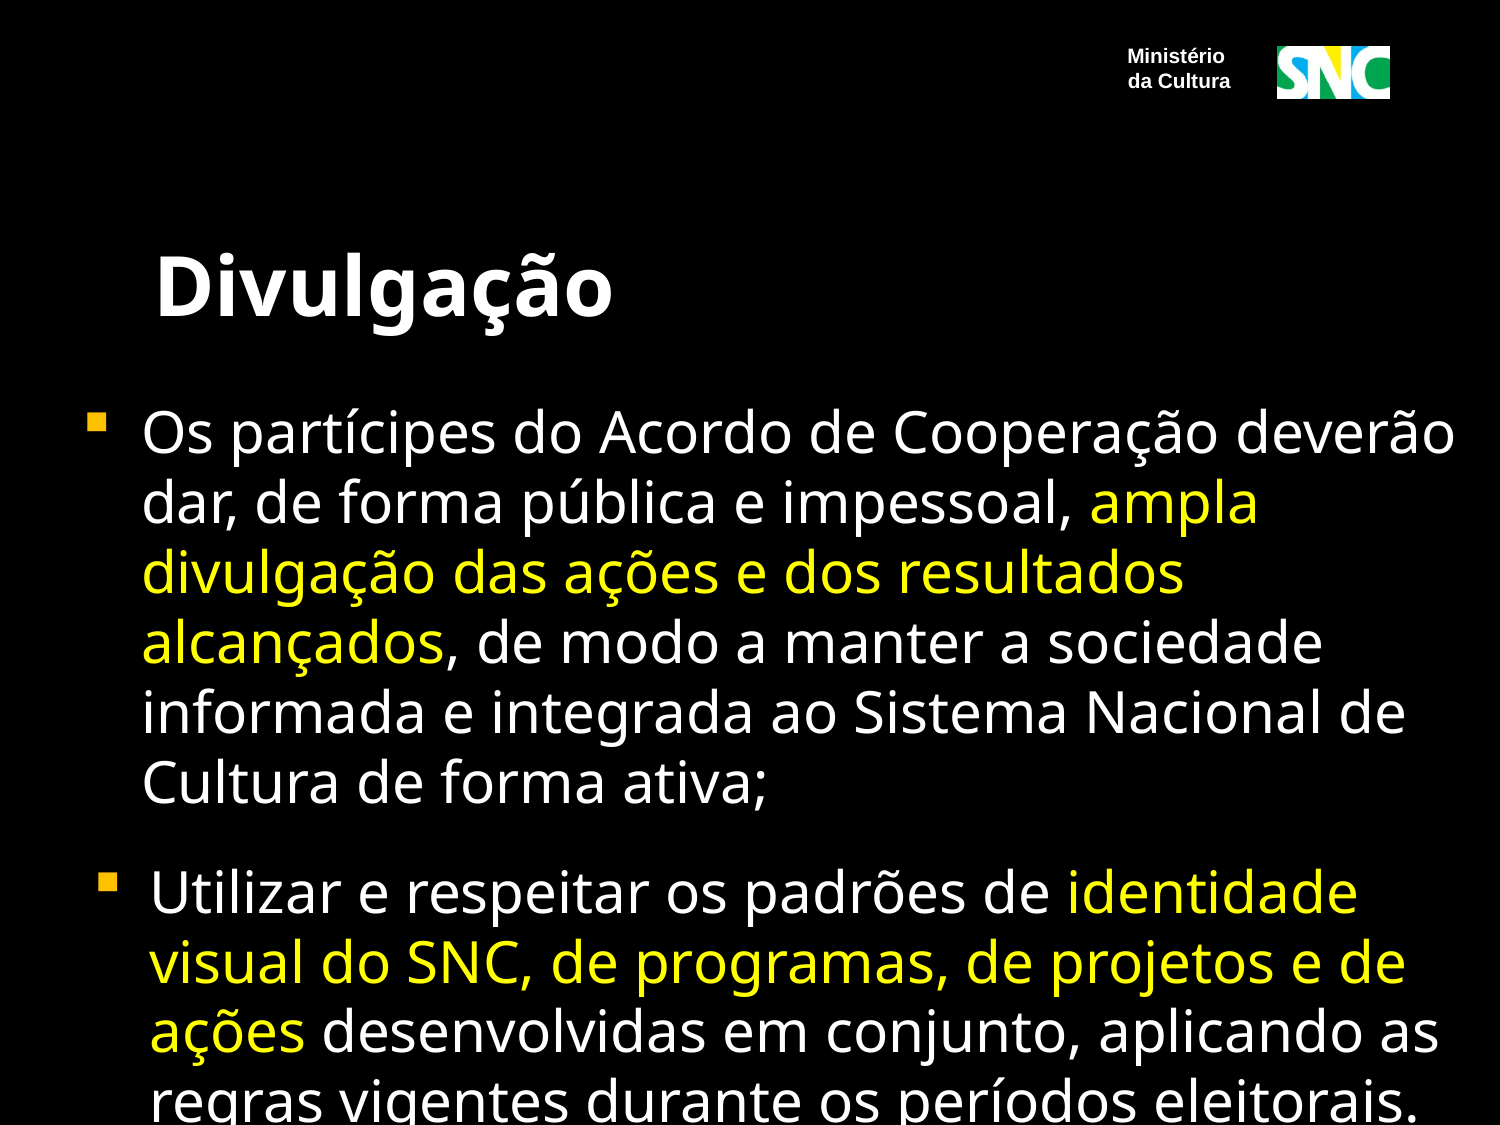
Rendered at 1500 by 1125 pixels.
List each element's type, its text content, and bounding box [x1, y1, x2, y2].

text_box Ministério da Cultura [1113, 37, 1245, 101]
picture [1276, 46, 1391, 100]
list Divulgação Os partícipes do Acordo de Cooperação deverão dar, de forma pública e impessoal, ampla divulgação das ações e dos resultados alcançados, de modo a manter a sociedade informada e integrada ao Sistema Nacional de Cultura de forma ativa; Utilizar e respeitar os padrões de identidade visual do SNC, de programas, de projetos e de ações desenvolvidas em conjunto, aplicando as regras vigentes durante os períodos eleitorais. [81, 163, 1467, 1125]
